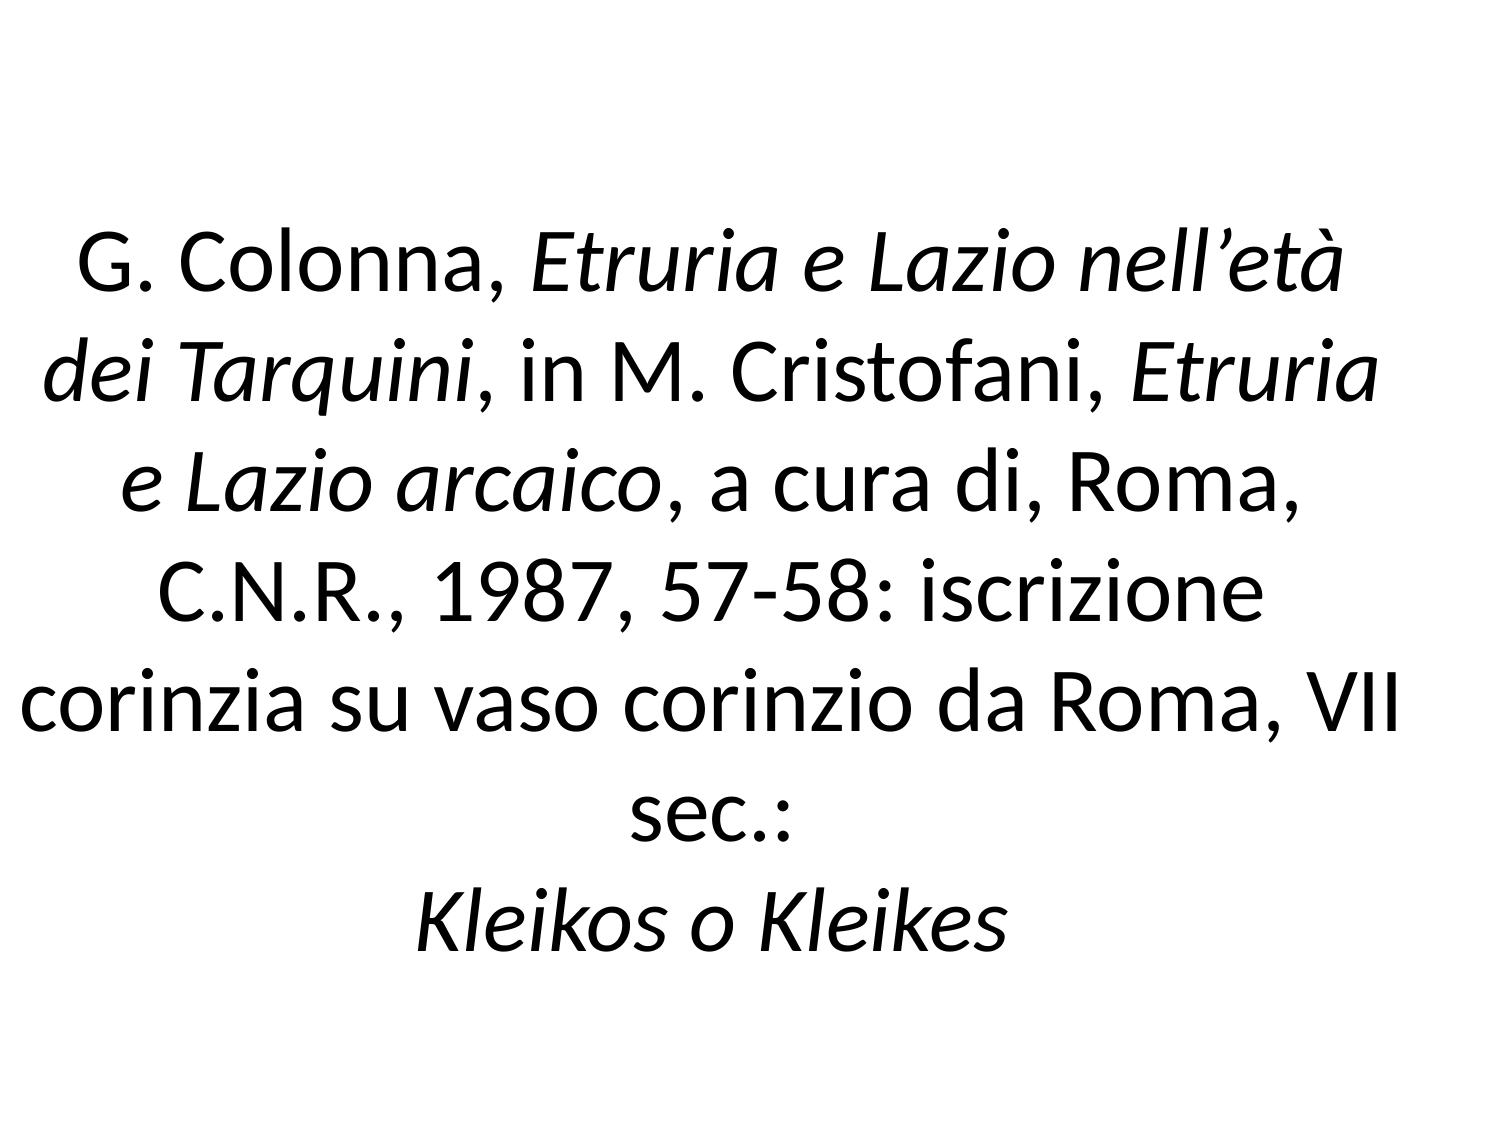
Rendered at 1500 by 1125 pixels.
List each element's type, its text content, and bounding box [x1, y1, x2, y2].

title G. Colonna, Etruria e Lazio nell’età dei Tarquini, in M. Cristofani, Etruria e Lazio arcaico, a cura di, Roma, C.N.R., 1987, 57-58: iscrizione corinzia su vaso corinzio da Roma, VII sec.: Kleikos o Kleikes [0, 45, 1425, 1125]
